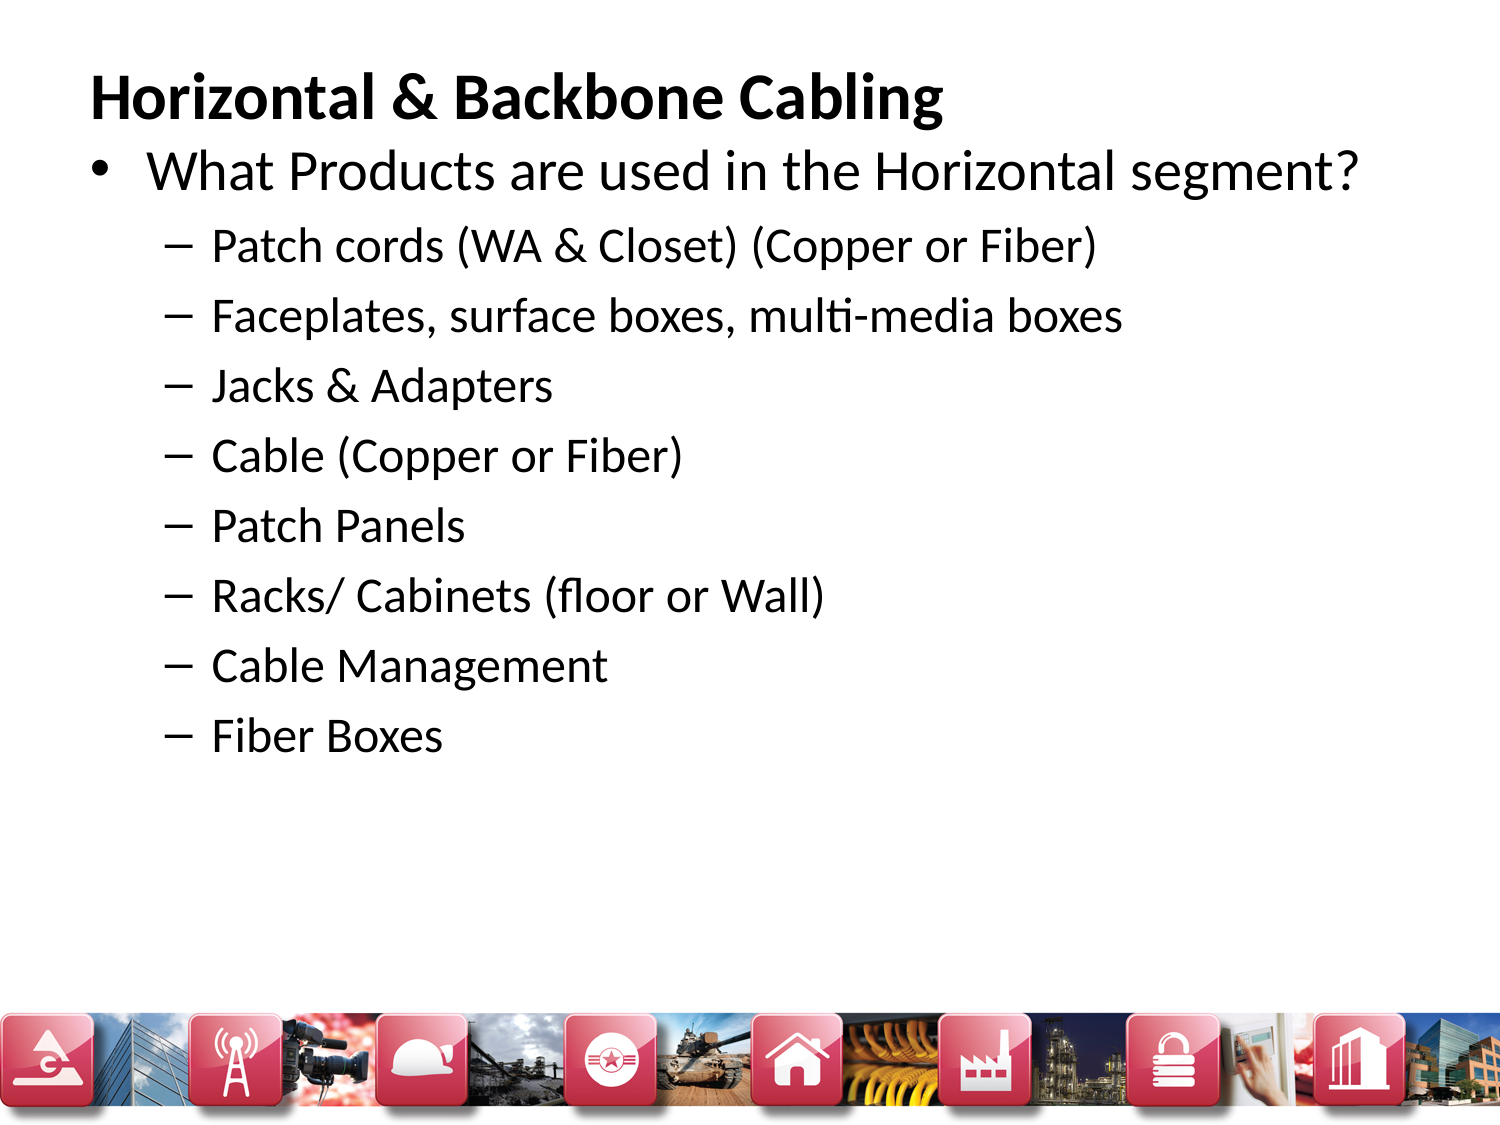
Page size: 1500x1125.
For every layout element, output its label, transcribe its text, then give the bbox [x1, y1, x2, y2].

list What Products are used in the Horizontal segment? Patch cords (WA & Closet) (Copper or Fiber) Faceplates, surface boxes, multi-media boxes Jacks & Adapters Cable (Copper or Fiber) Patch Panels Racks/ Cabinets (floor or Wall) Cable Management Fiber Boxes [75, 125, 1425, 1005]
title Horizontal & Backbone Cabling [75, 45, 1425, 125]
picture [0, 0, 1500, 1125]
